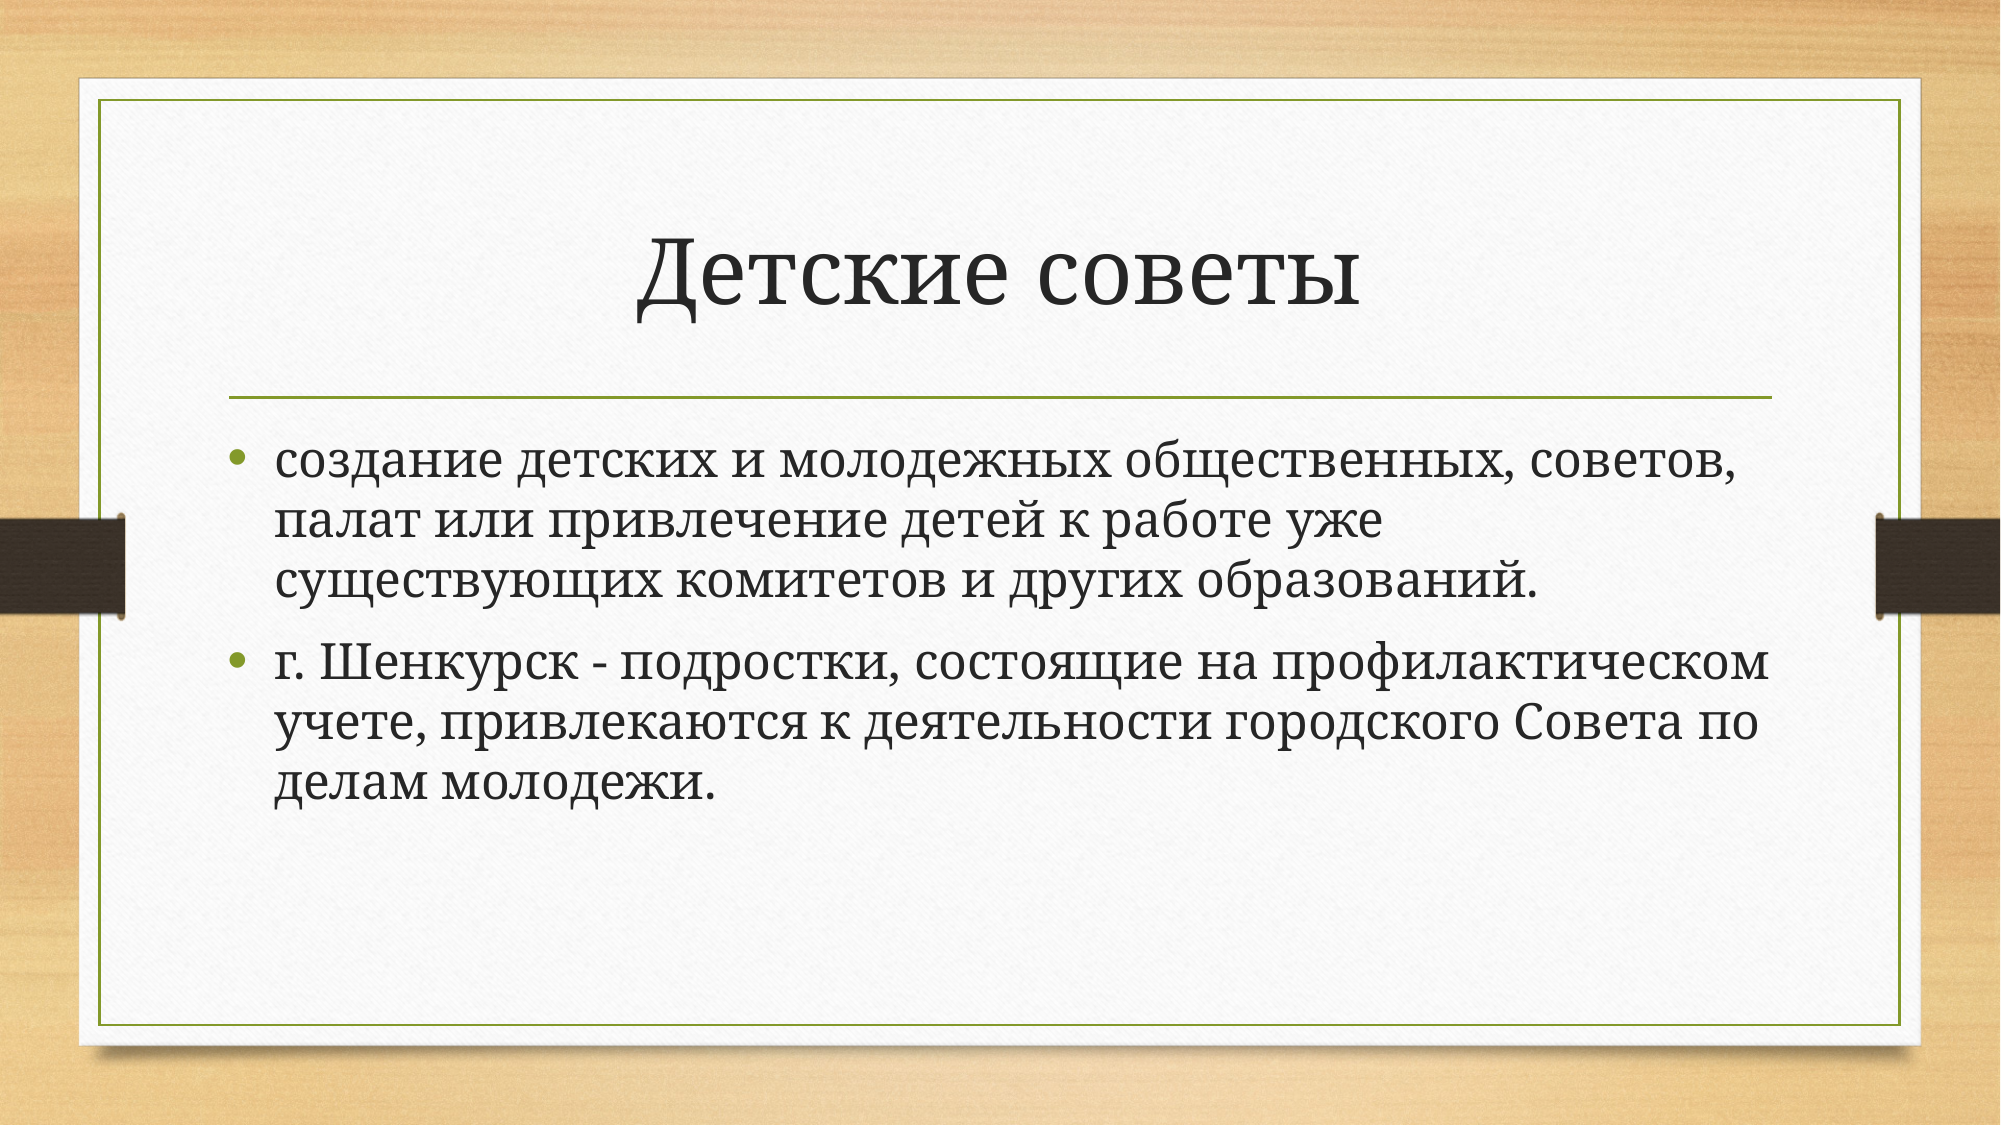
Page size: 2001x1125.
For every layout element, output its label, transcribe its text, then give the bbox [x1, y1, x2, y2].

picture [0, 0, 2001, 1125]
list создание детских и молодежных общественных, советов, палат или привлечение детей к работе уже существующих комитетов и других образований. г. Шенкурск - подростки, состоящие на профилактическом учете, привлекаются к деятельности городского Совета по делам молодежи. [212, 419, 1788, 964]
title Детские советы [212, 161, 1788, 375]
